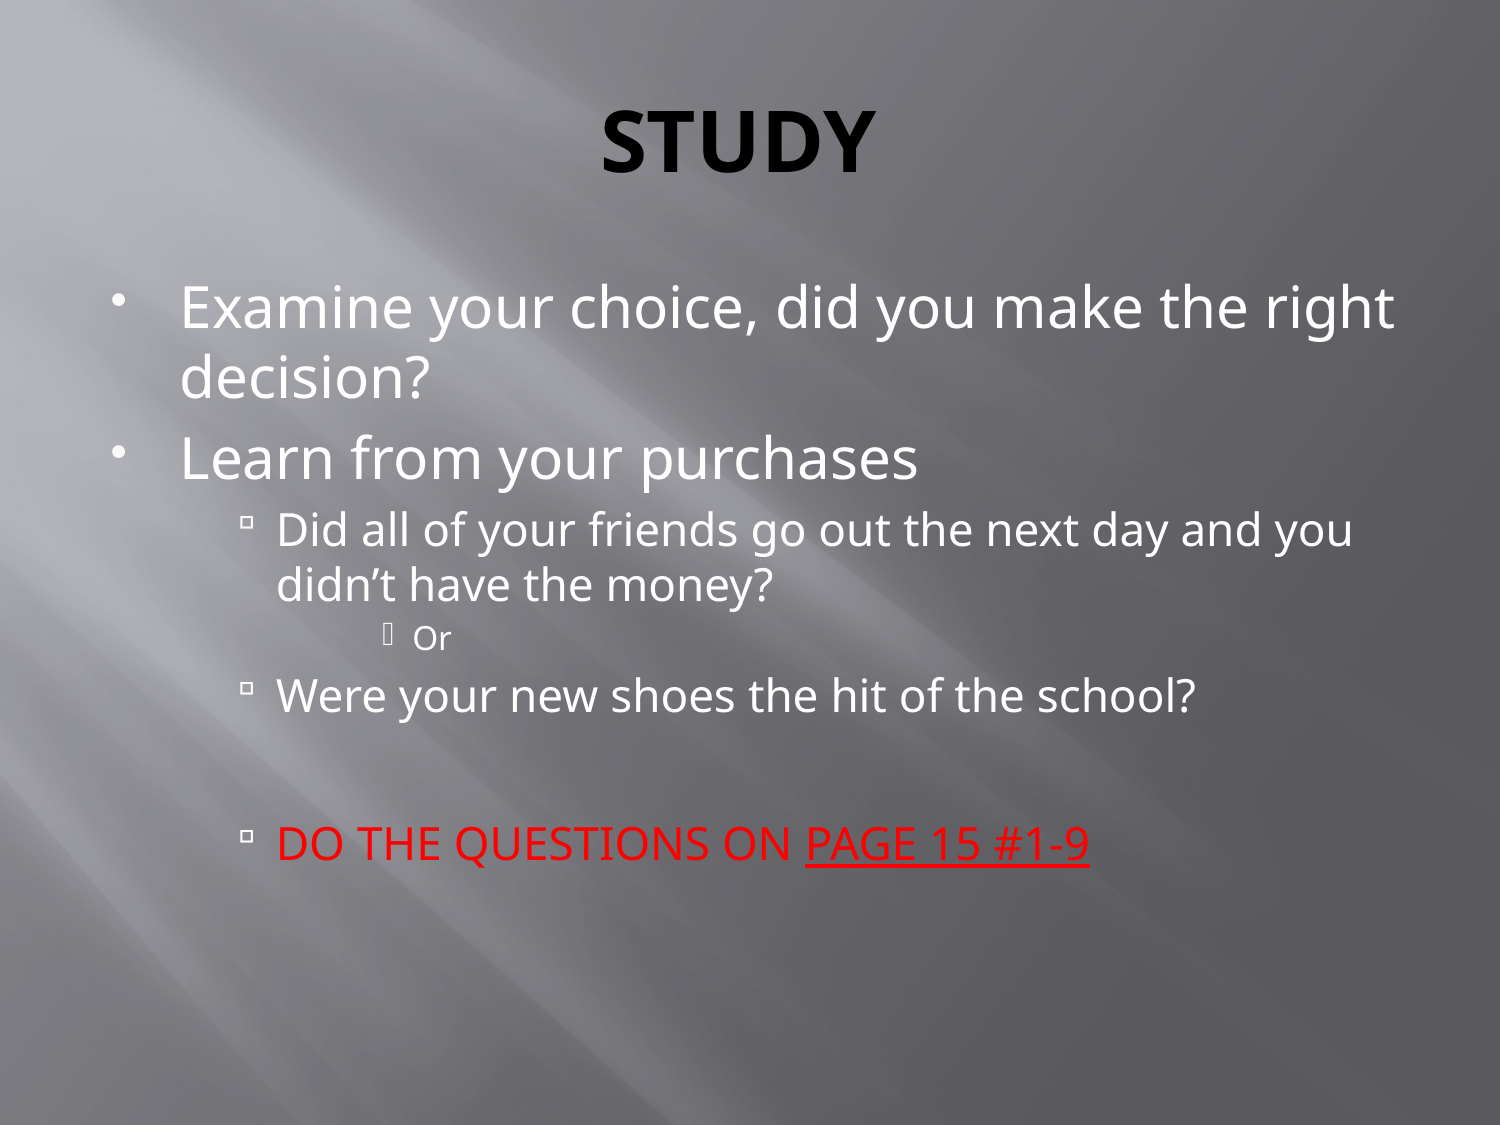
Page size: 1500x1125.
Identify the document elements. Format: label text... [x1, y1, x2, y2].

list Examine your choice, did you make the right decision? Learn from your purchases Did all of your friends go out the next day and you didn’t have the money? Or Were your new shoes the hit of the school? DO THE QUESTIONS ON PAGE 15 #1-9 [75, 262, 1425, 1035]
title STUDY [75, 45, 1425, 233]
